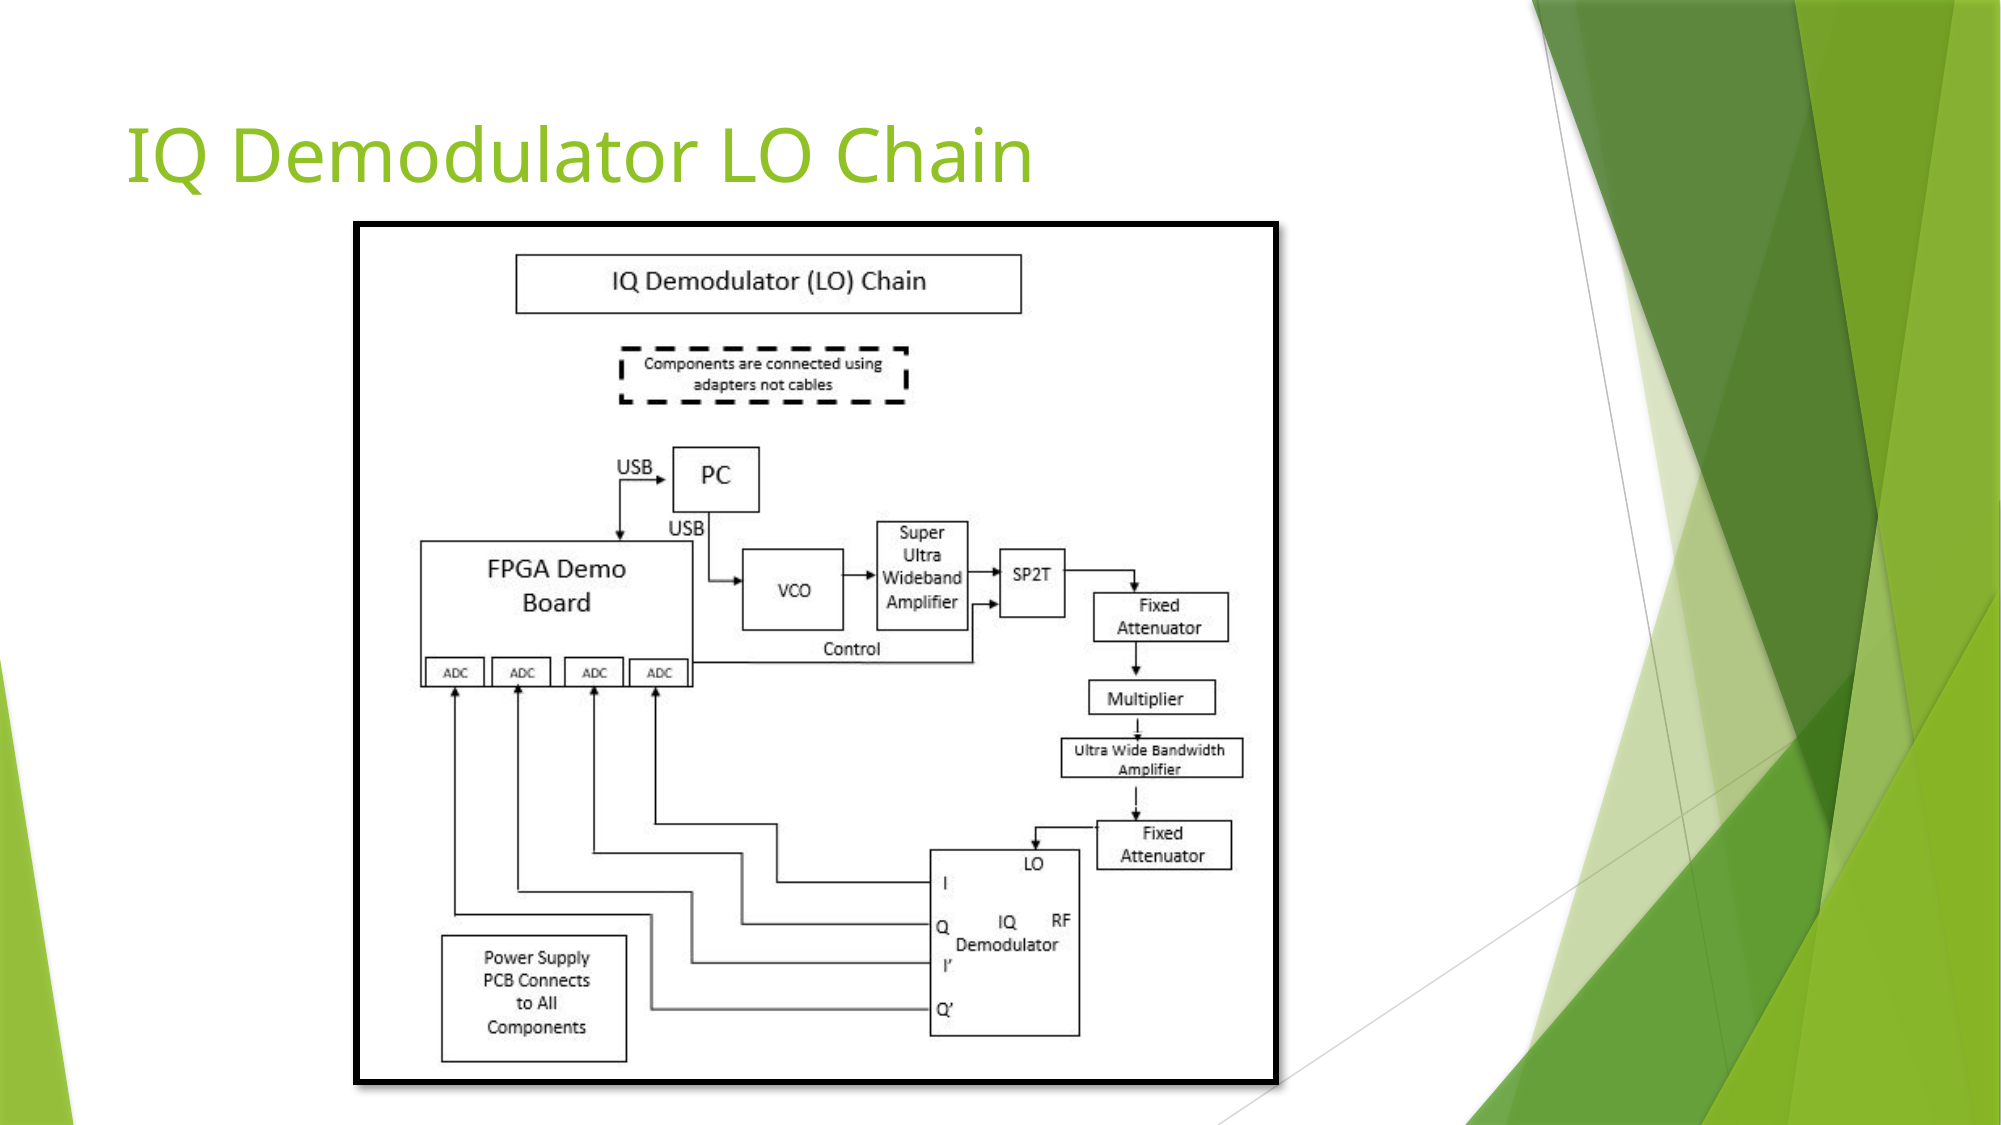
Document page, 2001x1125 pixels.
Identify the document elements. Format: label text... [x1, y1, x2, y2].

title IQ Demodulator LO Chain [111, 99, 1522, 317]
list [358, 226, 1274, 1080]
